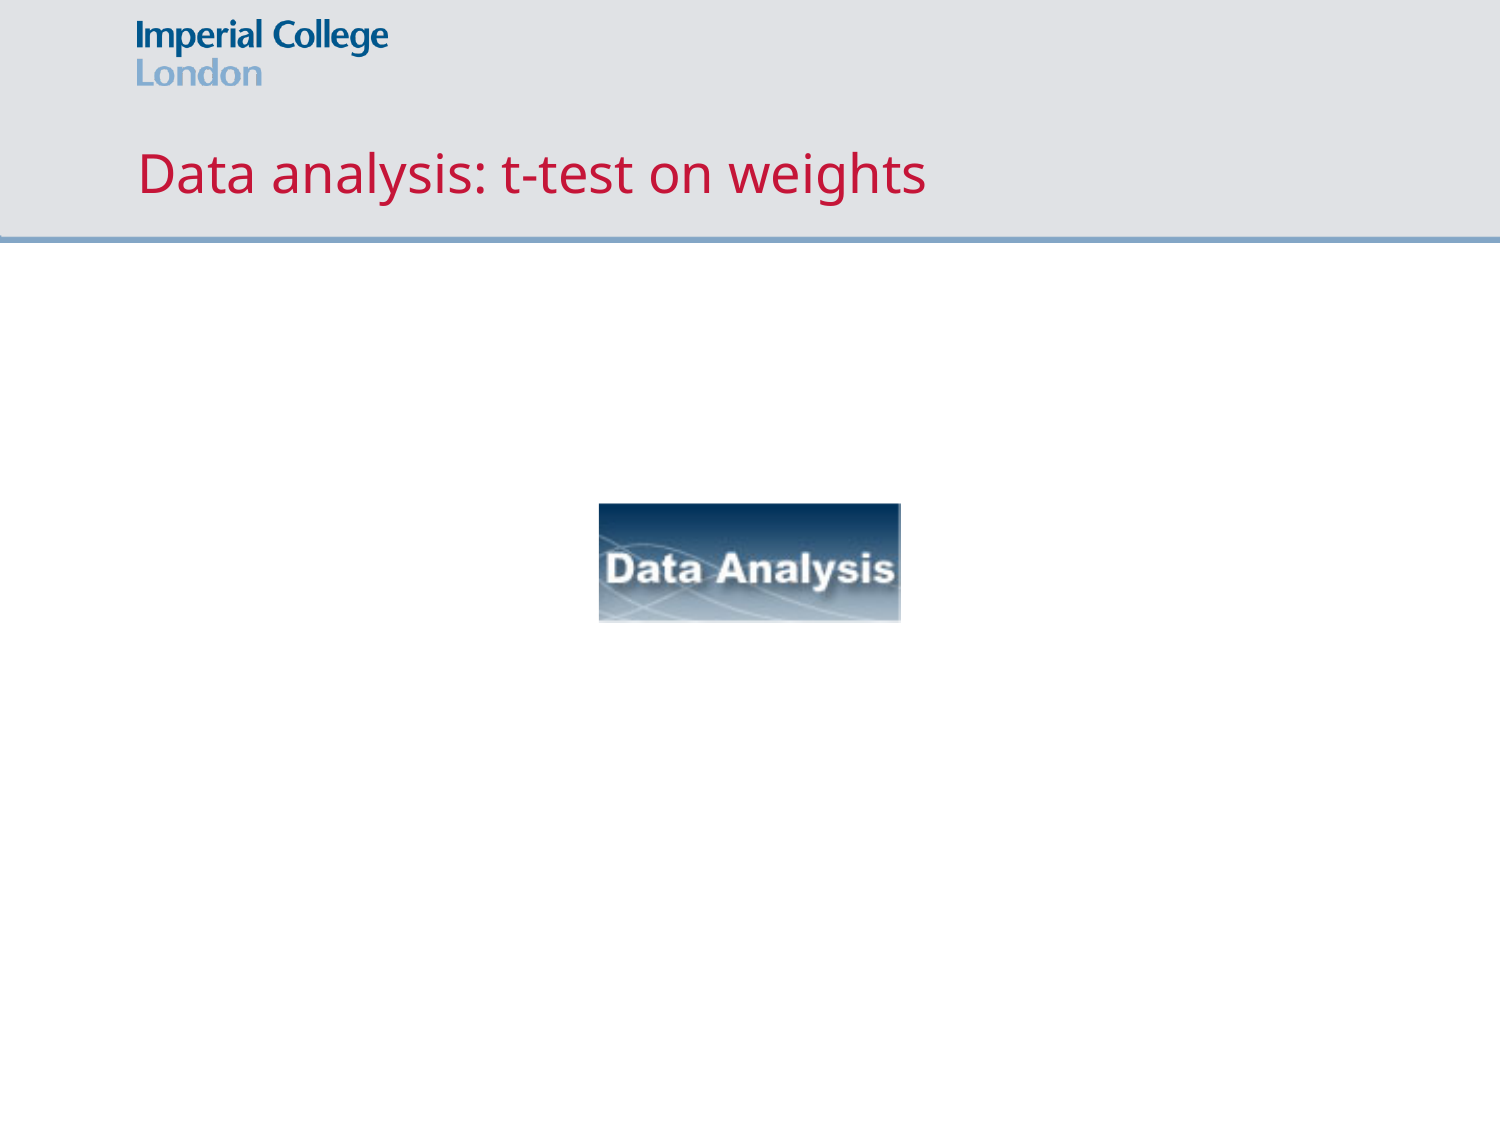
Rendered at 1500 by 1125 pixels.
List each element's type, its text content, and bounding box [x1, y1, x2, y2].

picture [598, 501, 902, 624]
picture [0, 0, 1500, 243]
title Data analysis: t-test on weights [137, 99, 1375, 205]
